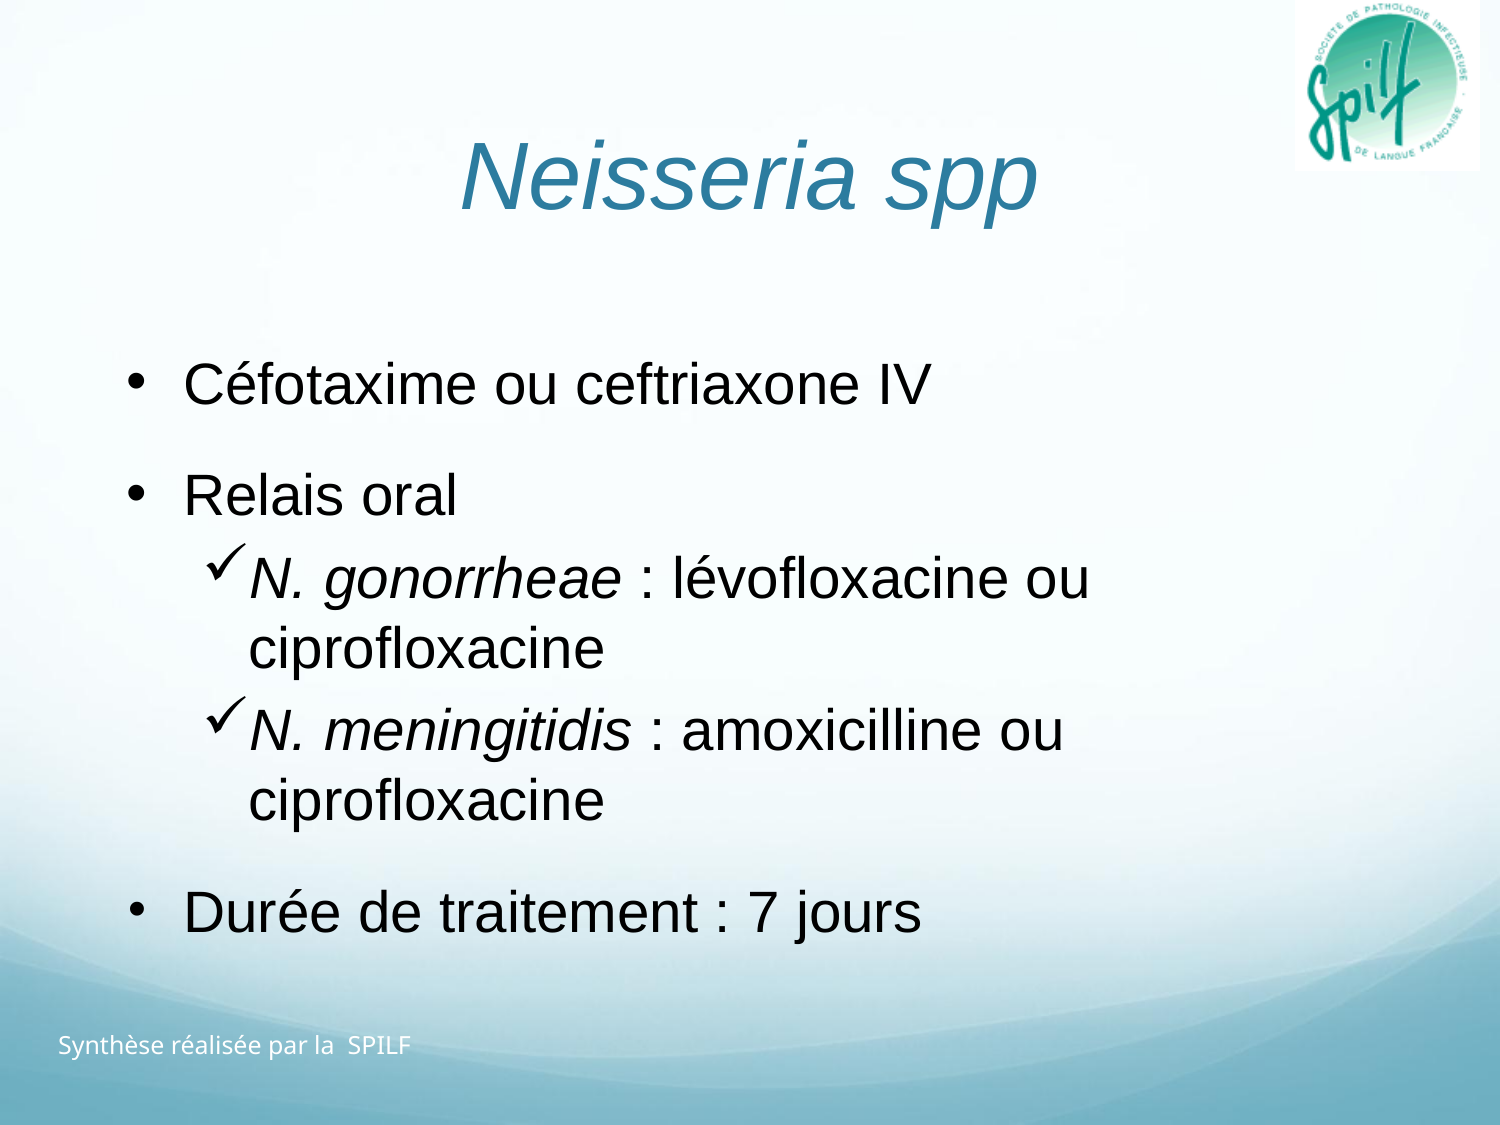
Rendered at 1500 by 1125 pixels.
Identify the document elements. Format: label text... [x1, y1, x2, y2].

picture [0, 0, 1500, 1125]
list Céfotaxime ou ceftriaxone IV Relais oral N. gonorrheae : lévofloxacine ou ciprofloxacine N. meningitidis : amoxicilline ou ciprofloxacine Durée de traitement : 7 jours [112, 338, 1432, 902]
title Neisseria spp [90, 0, 1410, 237]
footer Synthèse réalisée par la SPILF [43, 1021, 838, 1097]
